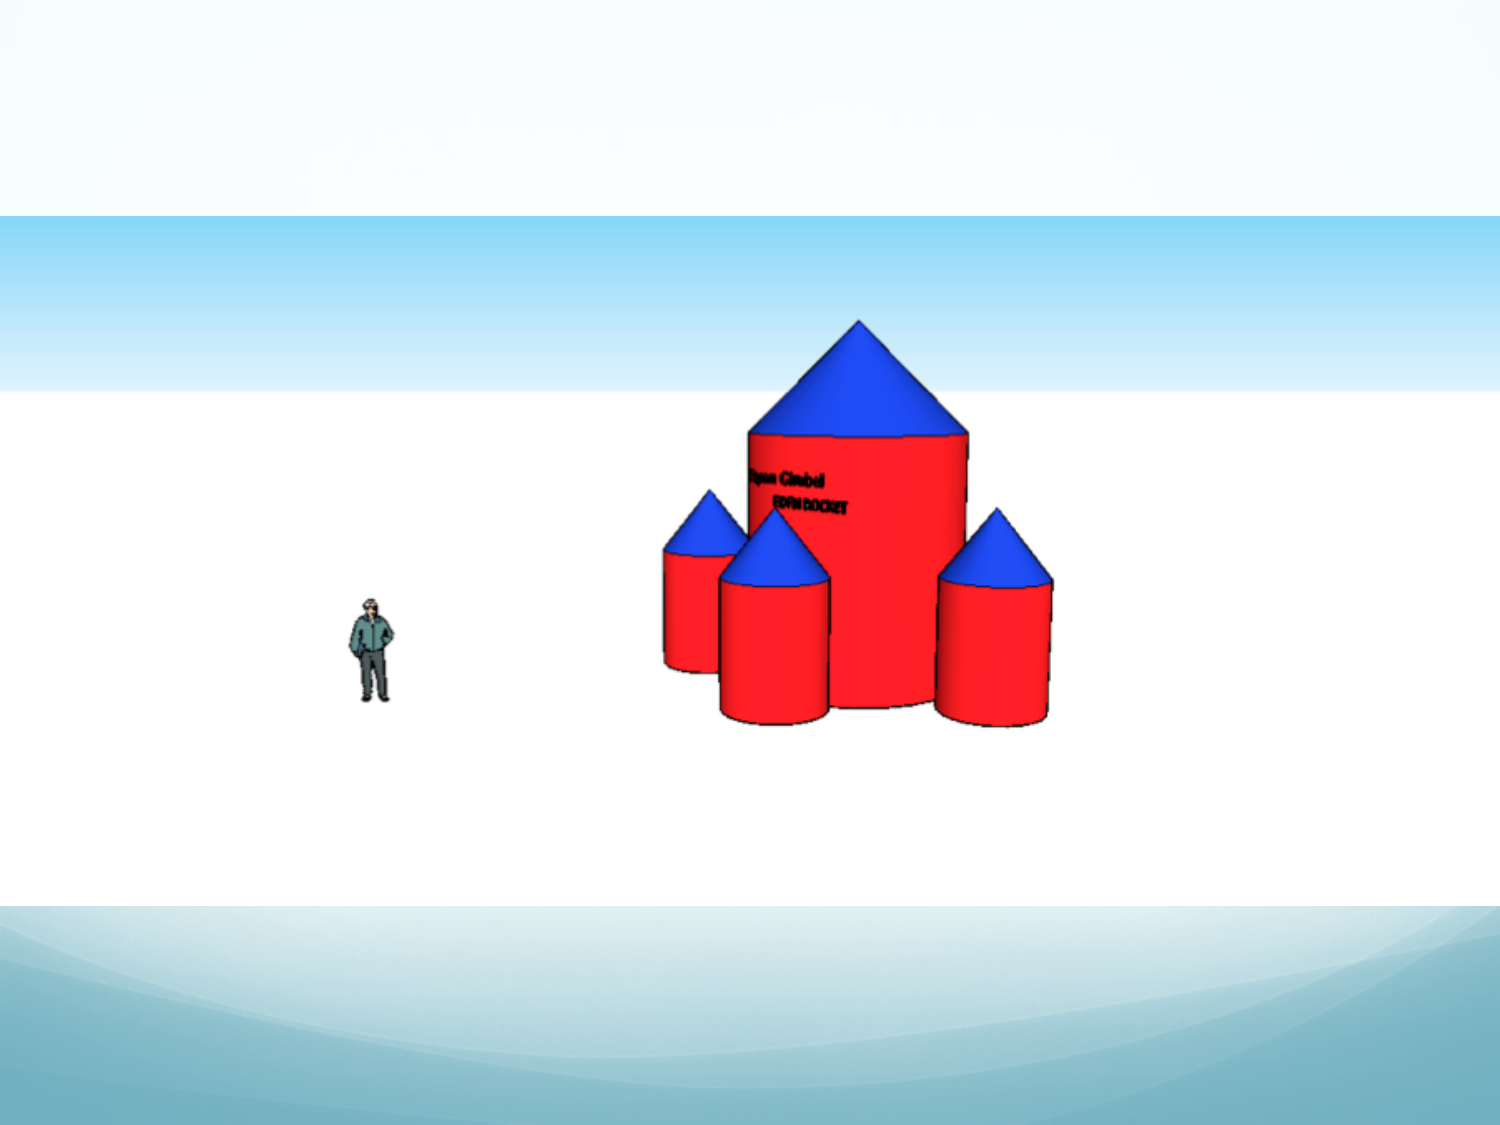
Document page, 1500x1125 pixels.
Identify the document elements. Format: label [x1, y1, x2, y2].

picture [0, 216, 1500, 906]
